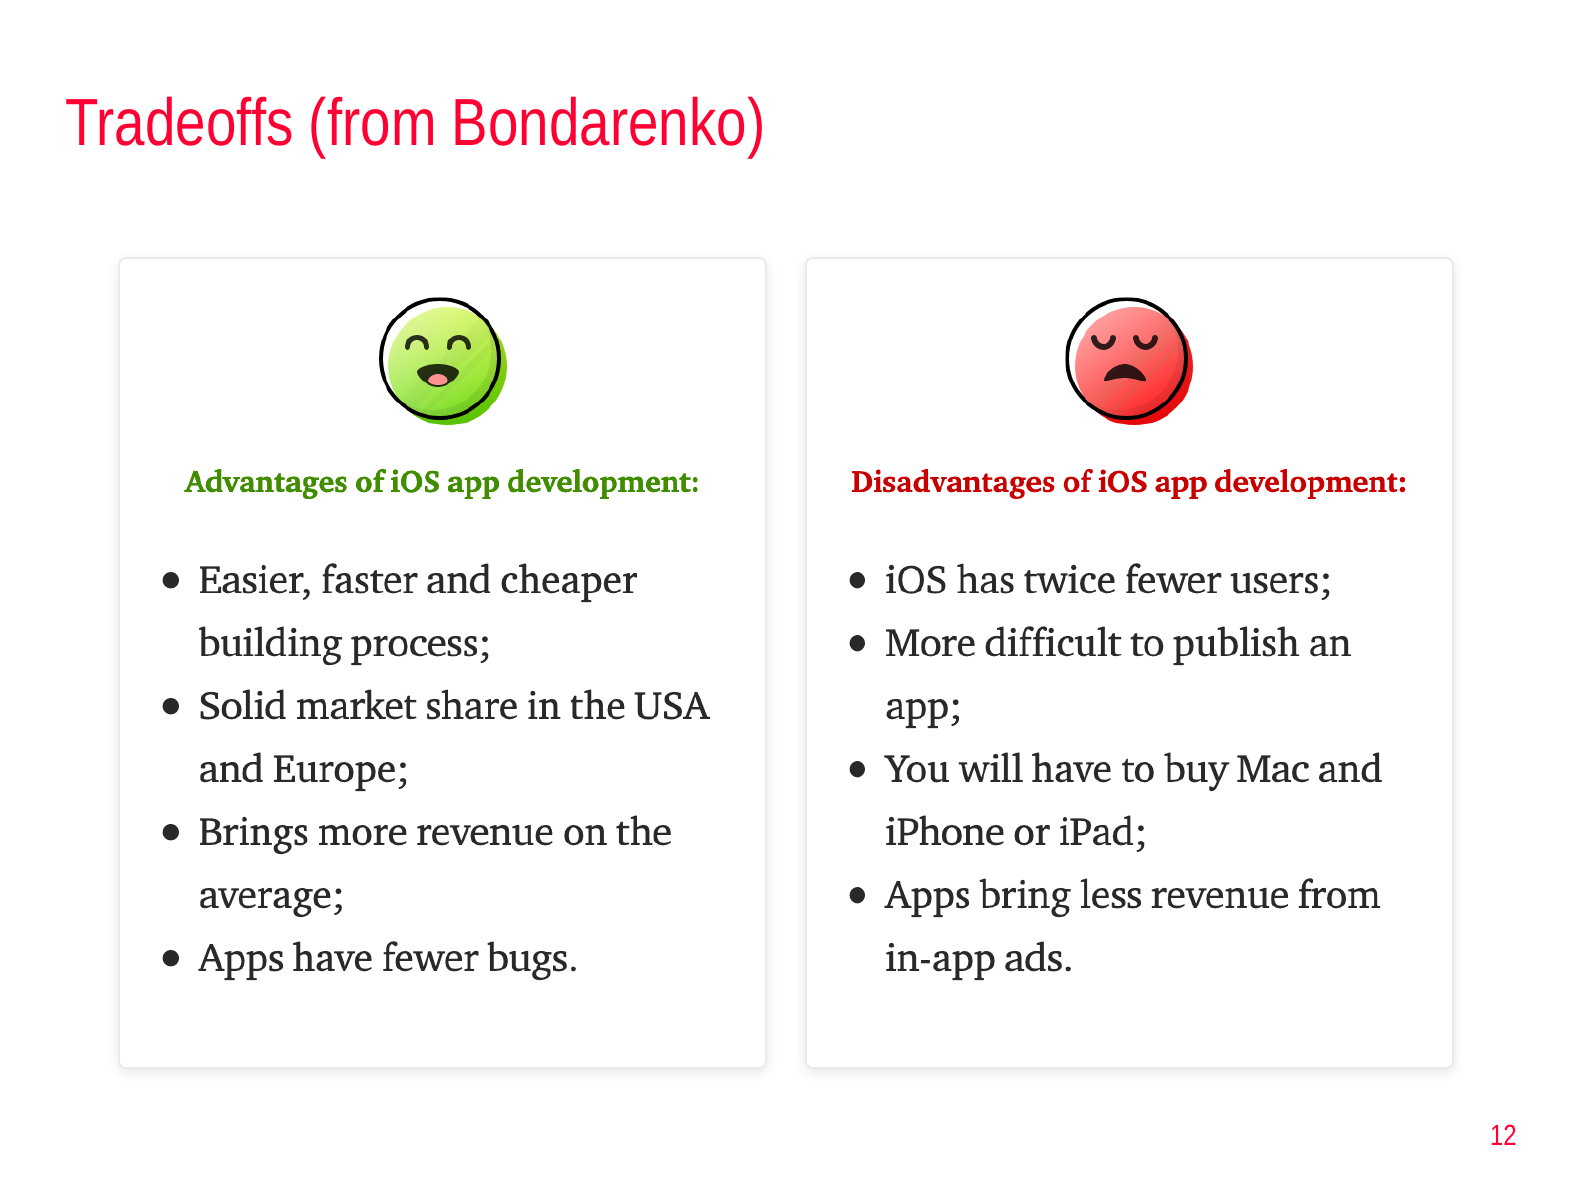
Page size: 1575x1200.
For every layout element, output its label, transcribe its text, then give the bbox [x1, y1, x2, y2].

picture [98, 235, 1477, 1094]
slide_number 12 [1203, 1092, 1532, 1174]
title Tradeoffs (from Bondarenko) [50, 62, 1538, 175]
